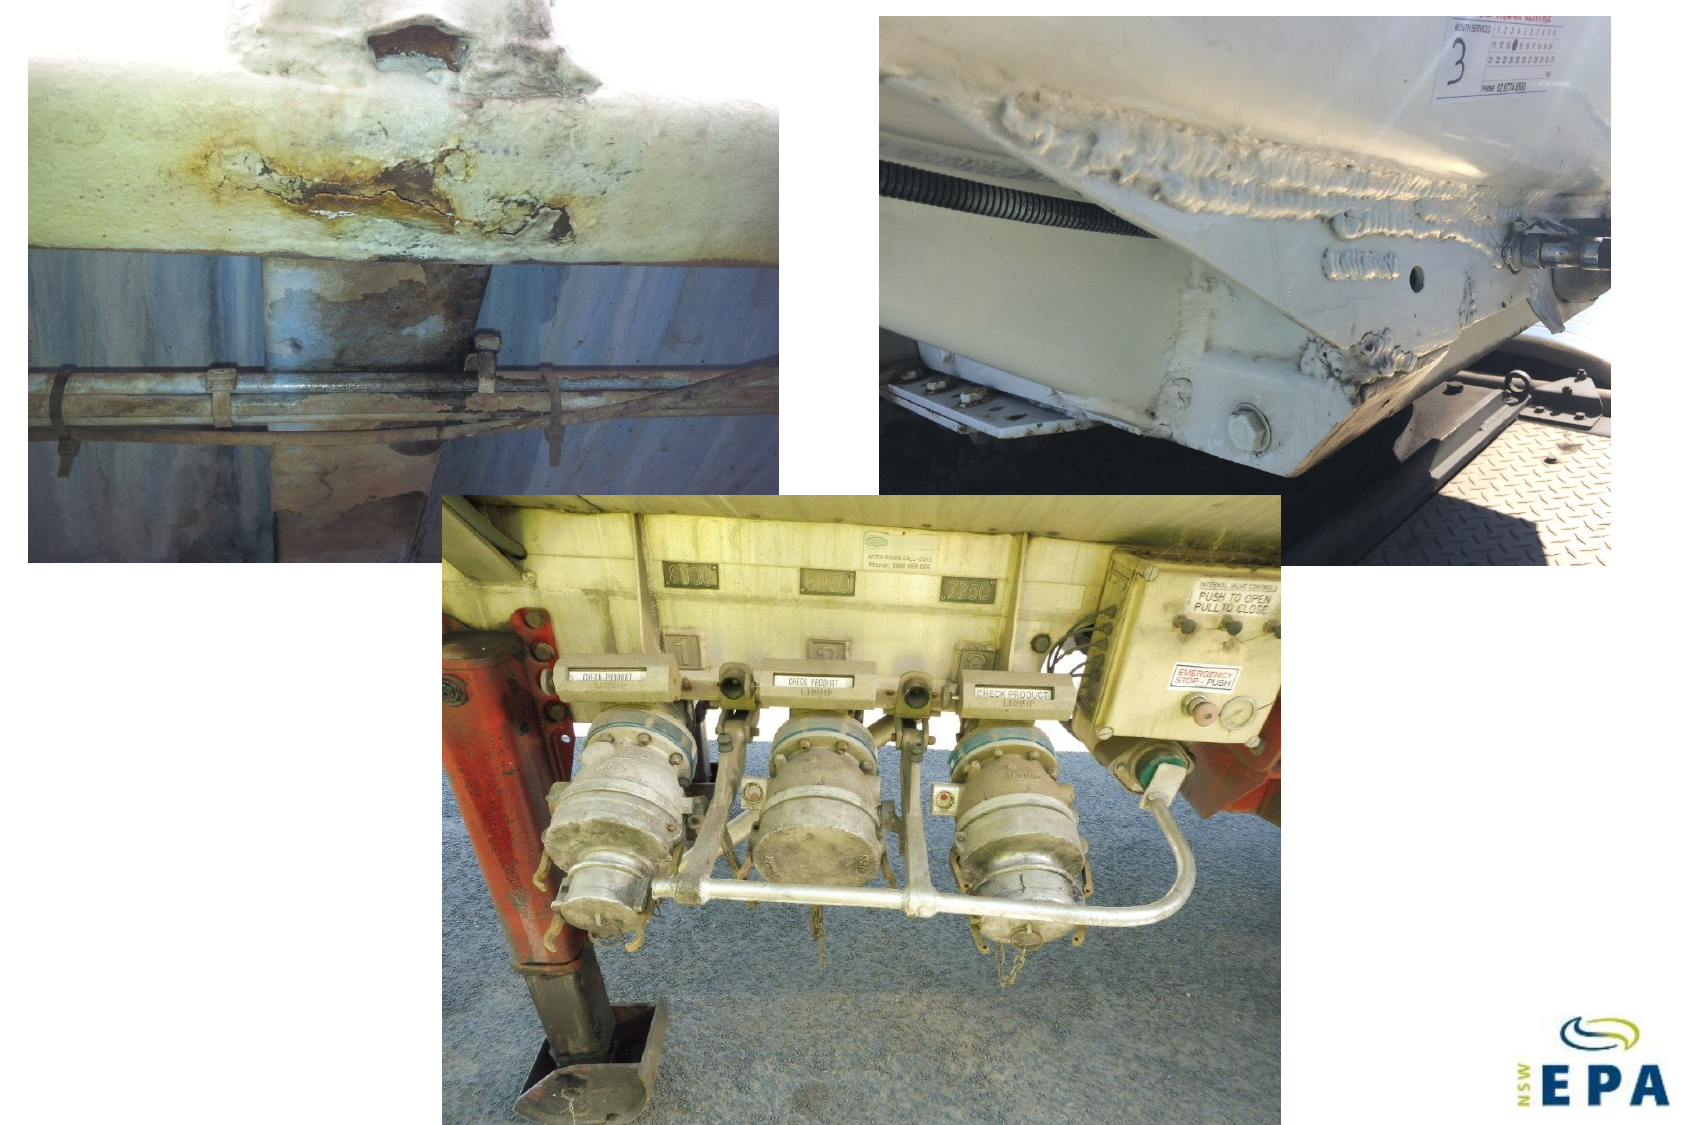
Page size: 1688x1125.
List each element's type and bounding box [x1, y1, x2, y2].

picture [1516, 1015, 1671, 1108]
list [28, 0, 779, 563]
picture [441, 16, 1612, 1125]
